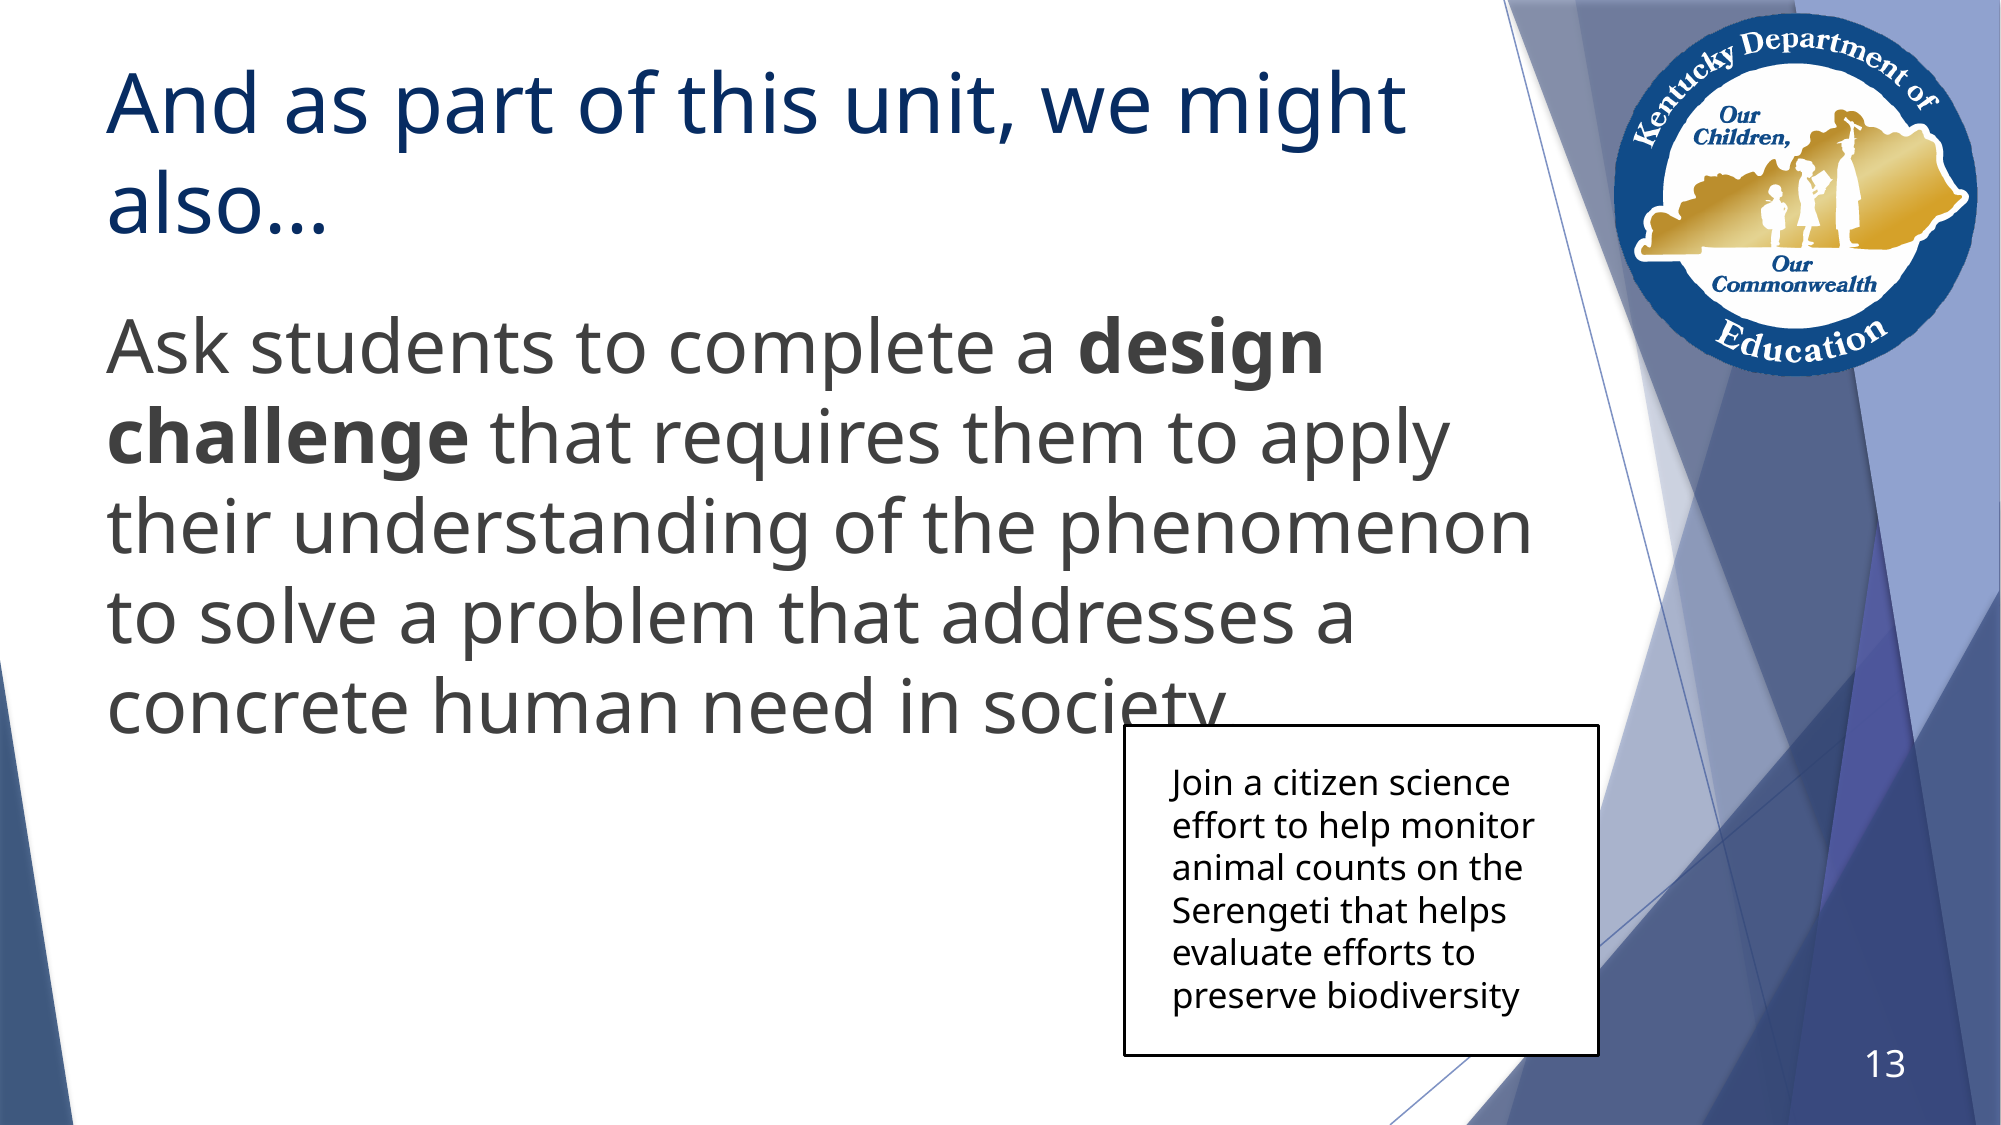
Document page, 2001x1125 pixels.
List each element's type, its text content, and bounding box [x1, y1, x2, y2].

title And as part of this unit, we might also… [91, 42, 1502, 259]
slide_number 13 [1809, 1035, 1922, 1096]
picture [1598, 0, 1989, 390]
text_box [1124, 725, 1599, 1057]
list Ask students to complete a design challenge that requires them to apply their understanding of the phenomenon to solve a problem that addresses a concrete human need in society. [91, 290, 1599, 1095]
